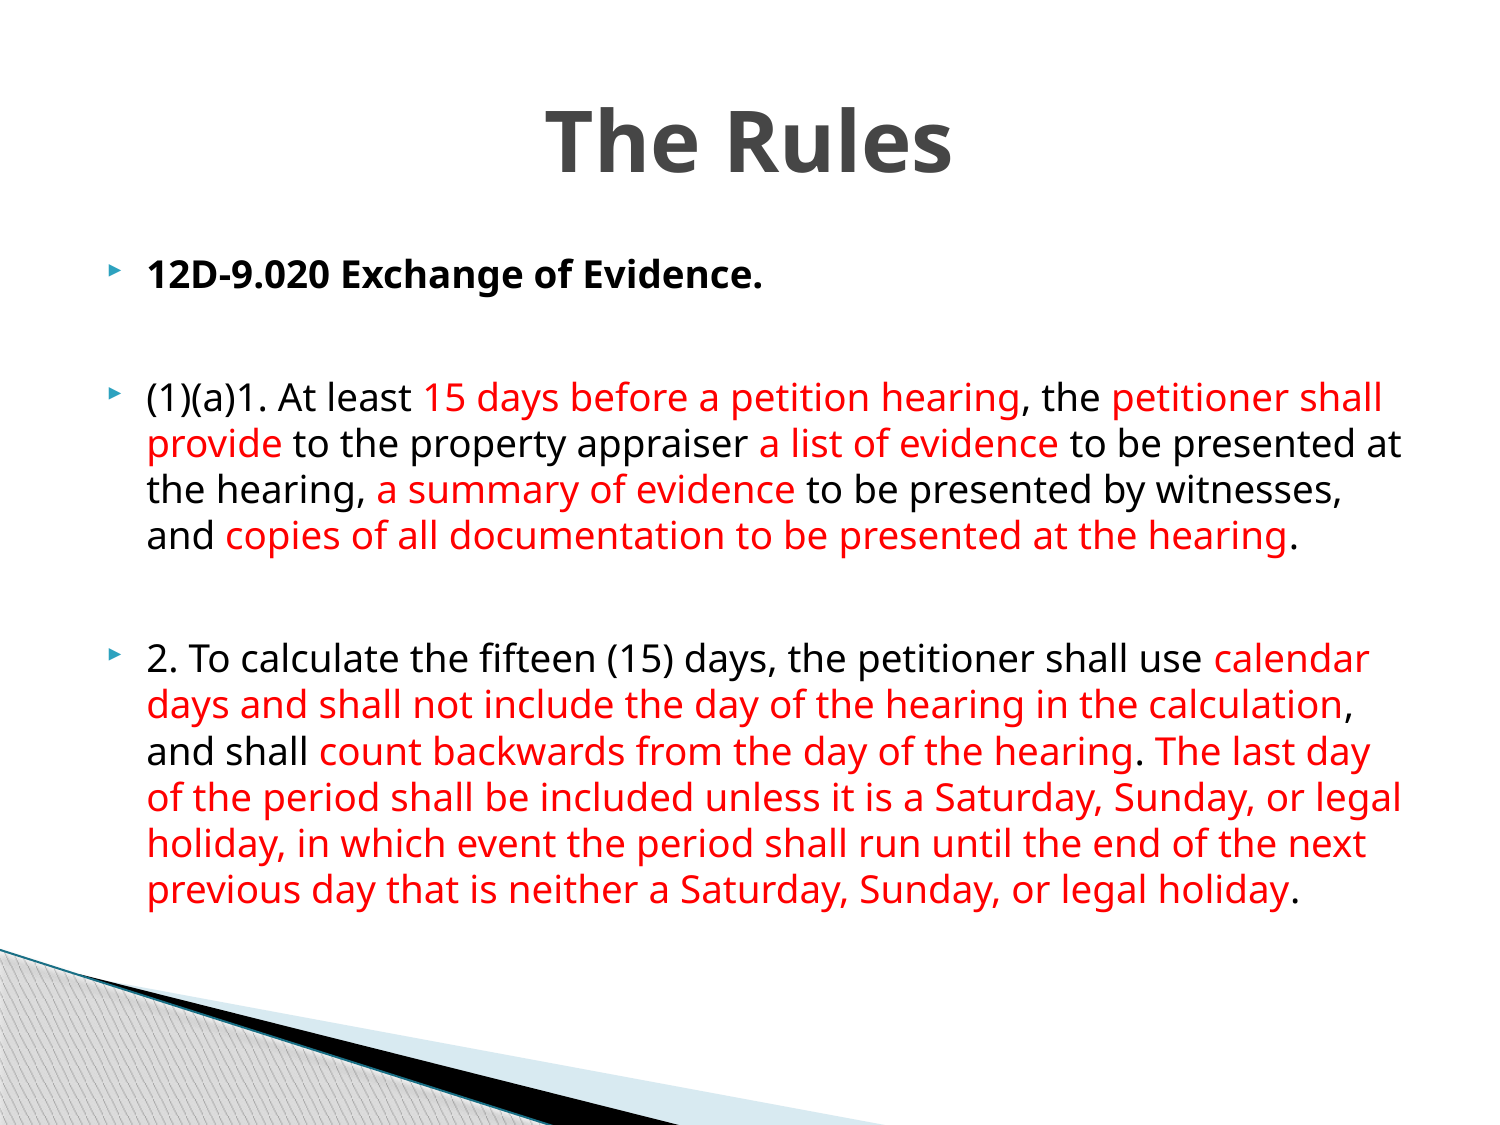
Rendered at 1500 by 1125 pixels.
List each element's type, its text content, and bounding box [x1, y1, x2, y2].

title The Rules [75, 45, 1425, 233]
list 12D-9.020 Exchange of Evidence. (1)(a)1. At least 15 days before a petition hearing, the petitioner shall provide to the property appraiser a list of evidence to be presented at the hearing, a summary of evidence to be presented by witnesses, and copies of all documentation to be presented at the hearing. 2. To calculate the fifteen (15) days, the petitioner shall use calendar days and shall not include the day of the hearing in the calculation, and shall count backwards from the day of the hearing. The last day of the period shall be included unless it is a Saturday, Sunday, or legal holiday, in which event the period shall run until the end of the next previous day that is neither a Saturday, Sunday, or legal holiday. [75, 243, 1425, 986]
